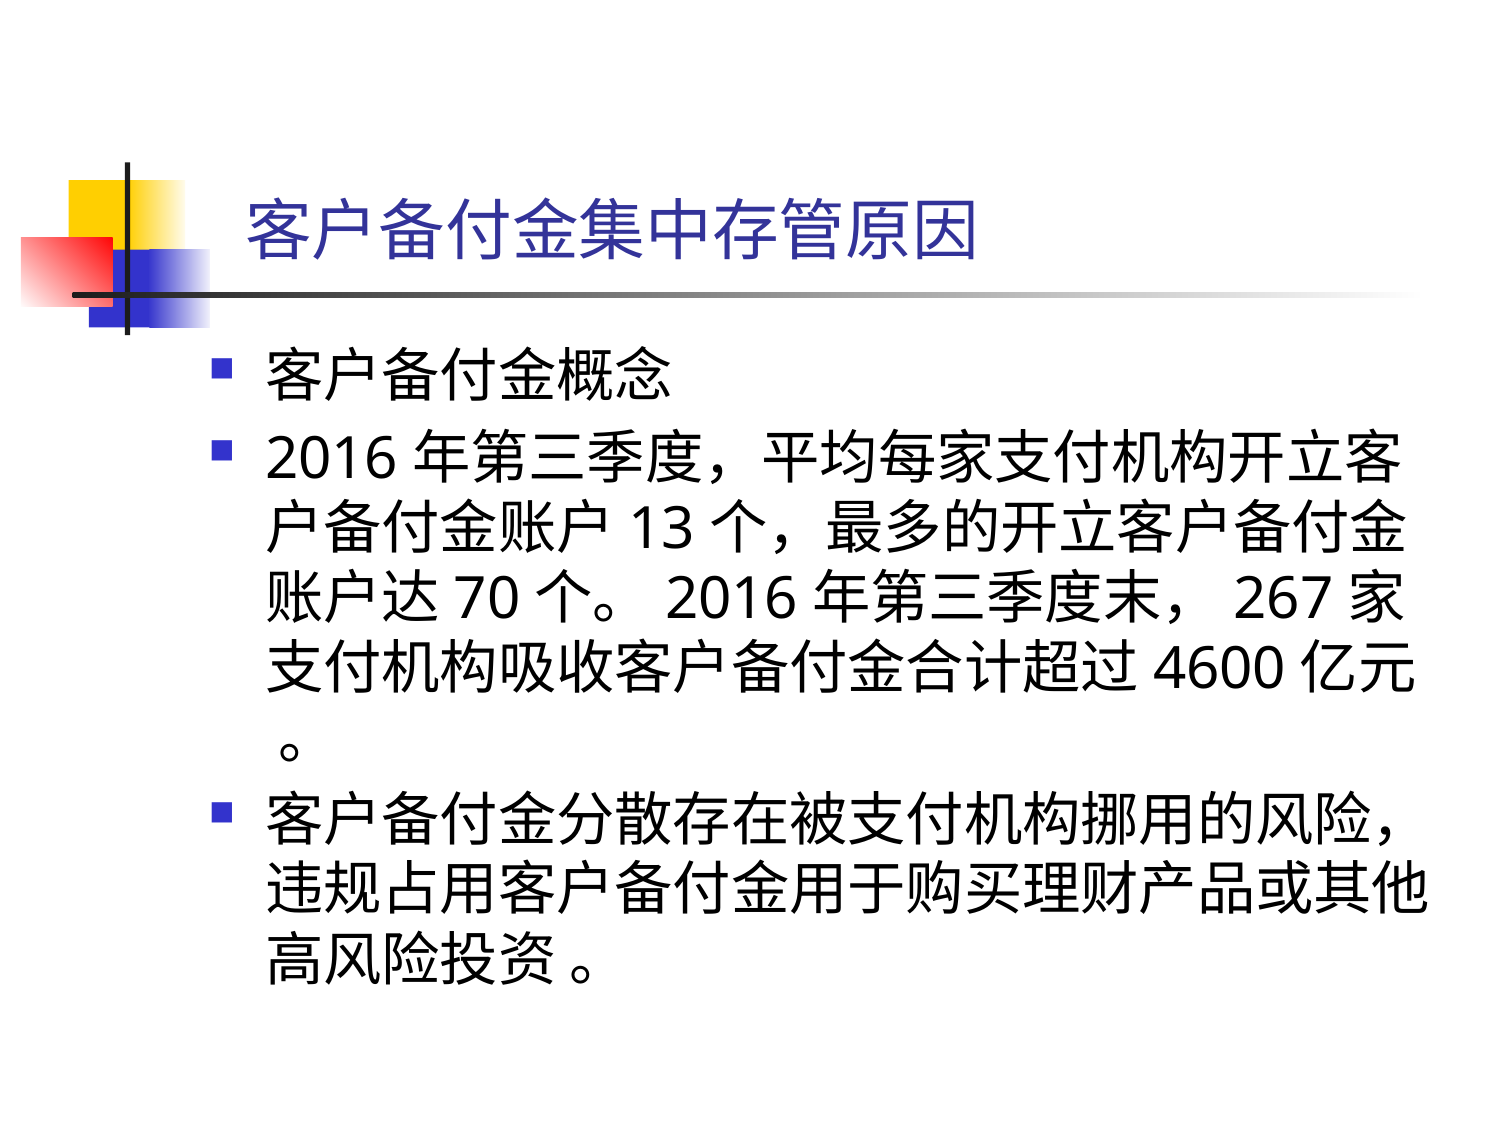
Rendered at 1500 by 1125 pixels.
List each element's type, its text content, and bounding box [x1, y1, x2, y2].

title 客户备付金集中存管原因 [230, 35, 1468, 275]
list 客户备付金概念 2016年第三季度，平均每家支付机构开立客户备付金账户13个，最多的开立客户备付金账户达70个。2016年第三季度末，267家支付机构吸收客户备付金合计超过4600亿元 。 客户备付金分散存在被支付机构挪用的风险，违规占用客户备付金用于购买理财产品或其他高风险投资 。 [193, 331, 1469, 1006]
